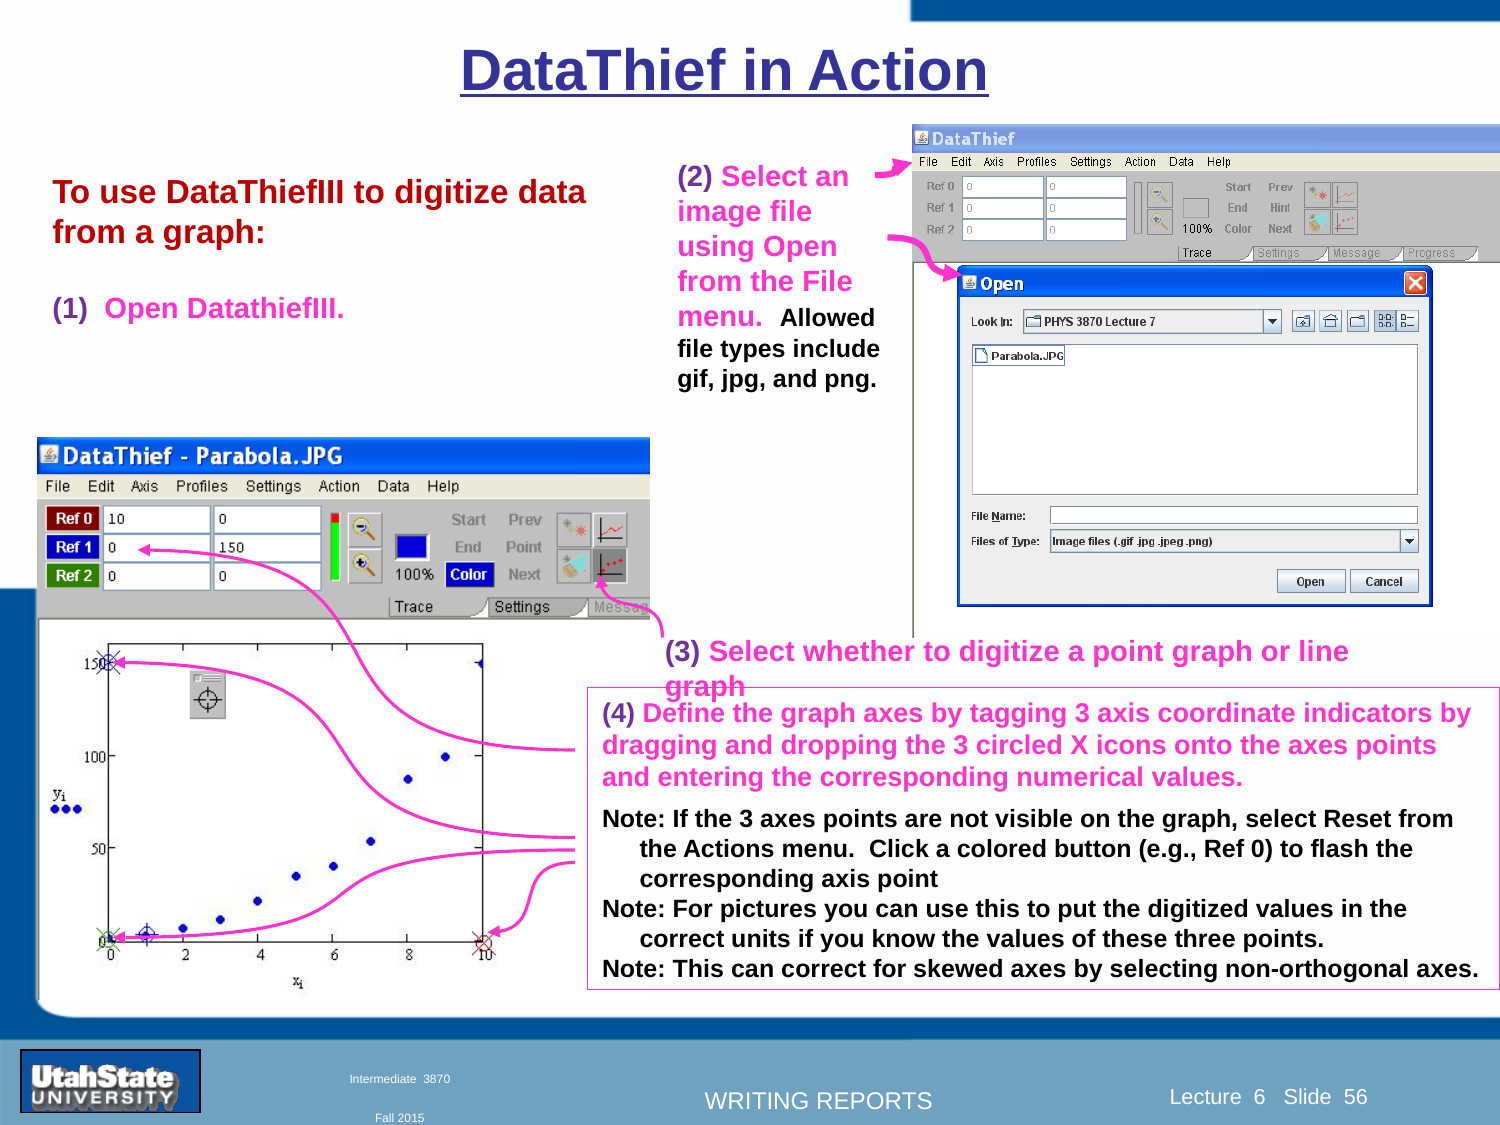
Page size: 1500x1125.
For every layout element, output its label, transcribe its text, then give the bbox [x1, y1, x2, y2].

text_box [487, 862, 576, 933]
text_box (4) Define the graph axes by tagging 3 axis coordinate indicators by dragging and dropping the 3 circled X icons onto the axes points and entering the corresponding numerical values. Note: If the 3 axes points are not visible on the graph, select Reset from the Actions menu. Click a colored button (e.g., Ref 0) to flash the corresponding axis point Note: For pictures you can use this to put the digitized values in the correct units if you know the values of these three points. Note: This can correct for skewed axes by selecting non-orthogonal axes. [654, 687, 1500, 990]
text_box To use DataThiefIII to digitize data from a graph: (1) Open DatathiefIII. [37, 162, 638, 332]
text_box (2) Select an image file using Open from the File menu. Allowed file types include gif, jpg, and png. [662, 149, 907, 400]
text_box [137, 549, 576, 751]
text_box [887, 237, 963, 276]
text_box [112, 849, 576, 938]
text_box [599, 574, 663, 638]
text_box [112, 662, 576, 838]
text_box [874, 162, 913, 176]
picture [0, 0, 1500, 1125]
text_box DataThief in Action [87, 24, 1363, 100]
text_box (3) Select whether to digitize a point graph or line graph [654, 624, 1450, 710]
